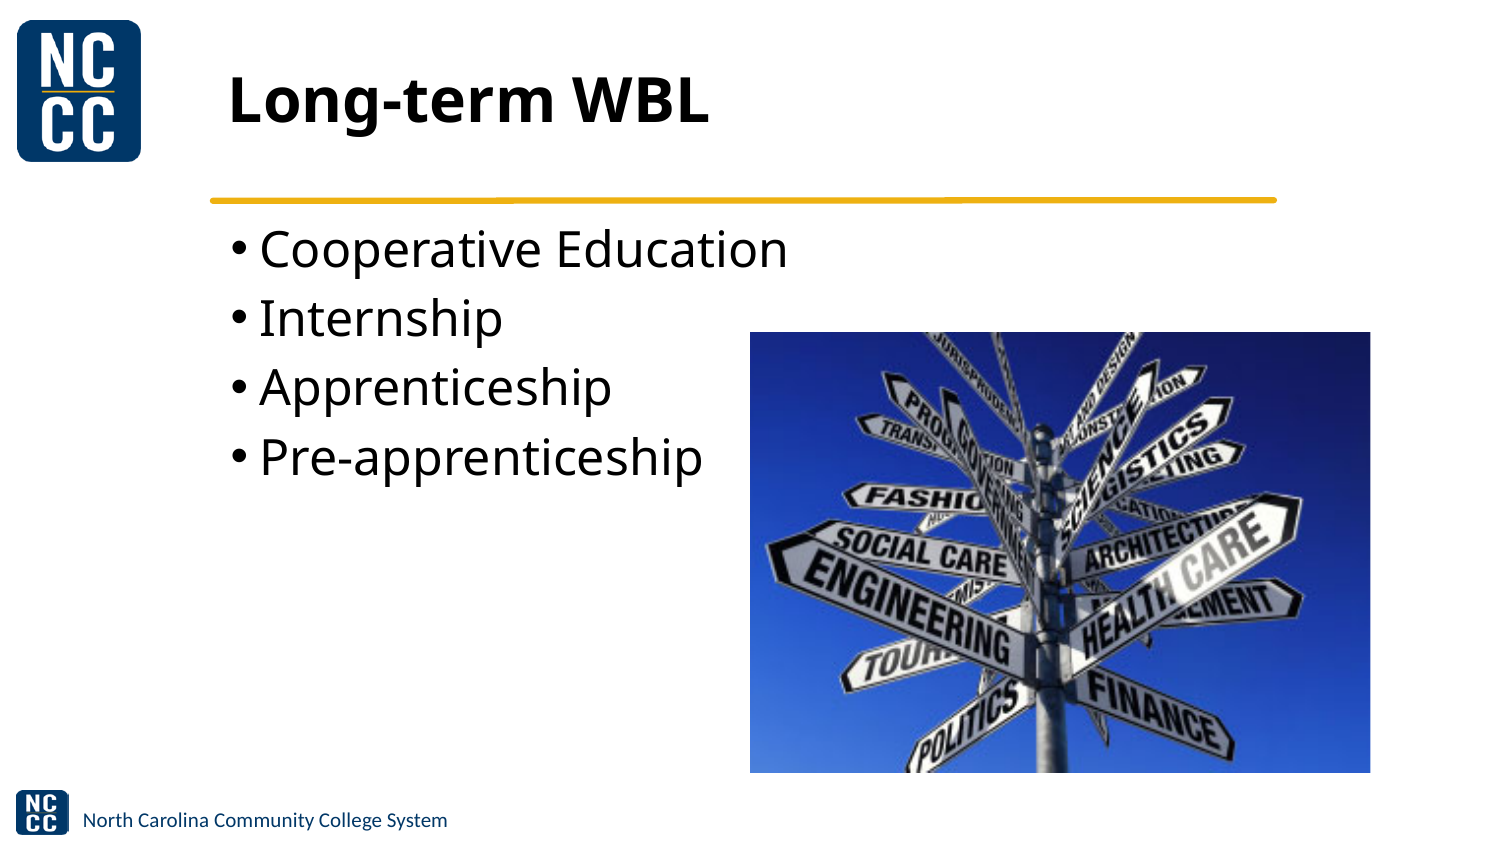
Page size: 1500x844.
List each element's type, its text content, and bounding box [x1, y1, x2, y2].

title Long-term WBL [212, 20, 1421, 184]
list Cooperative Education Internship Apprenticeship Pre-apprenticeship [215, 209, 1238, 772]
picture [17, 20, 141, 162]
picture [16, 790, 69, 835]
picture [749, 332, 1371, 773]
